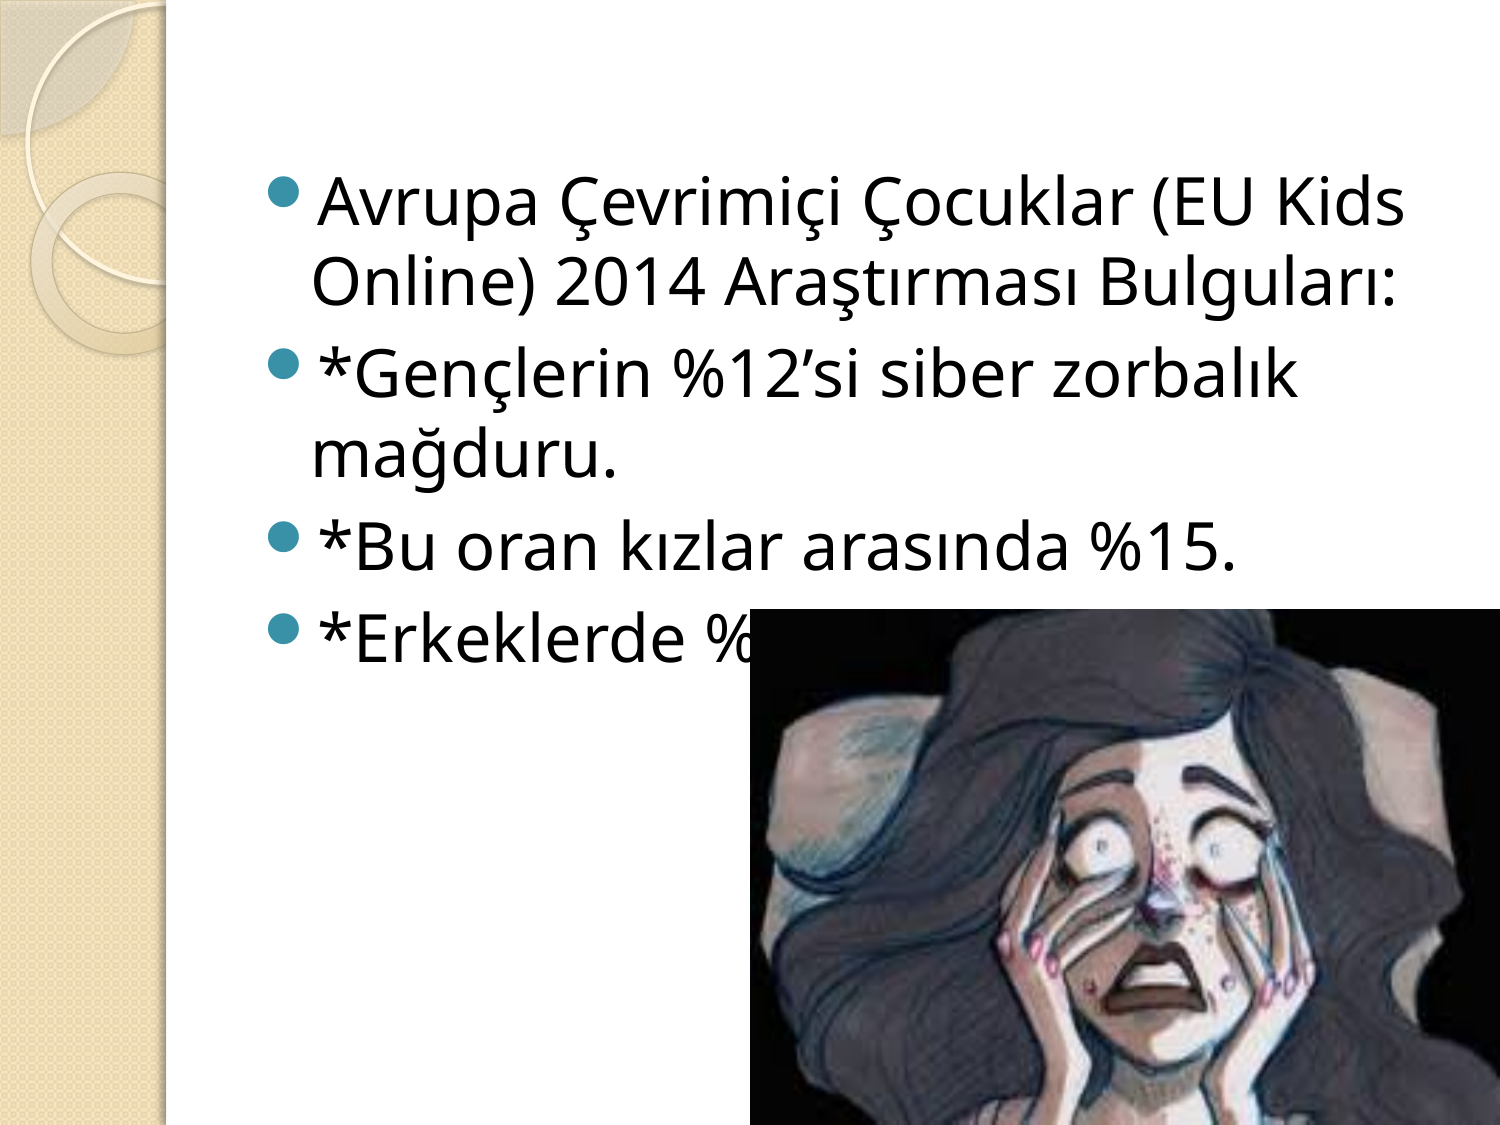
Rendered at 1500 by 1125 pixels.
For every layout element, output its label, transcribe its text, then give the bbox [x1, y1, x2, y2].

list Avrupa Çevrimiçi Çocuklar (EU Kids Online) 2014 Araştırması Bulguları: *Gençlerin %12’si siber zorbalık mağduru. *Bu oran kızlar arasında %15. *Erkeklerde %8. [235, 58, 1466, 1025]
picture [749, 609, 1500, 1125]
